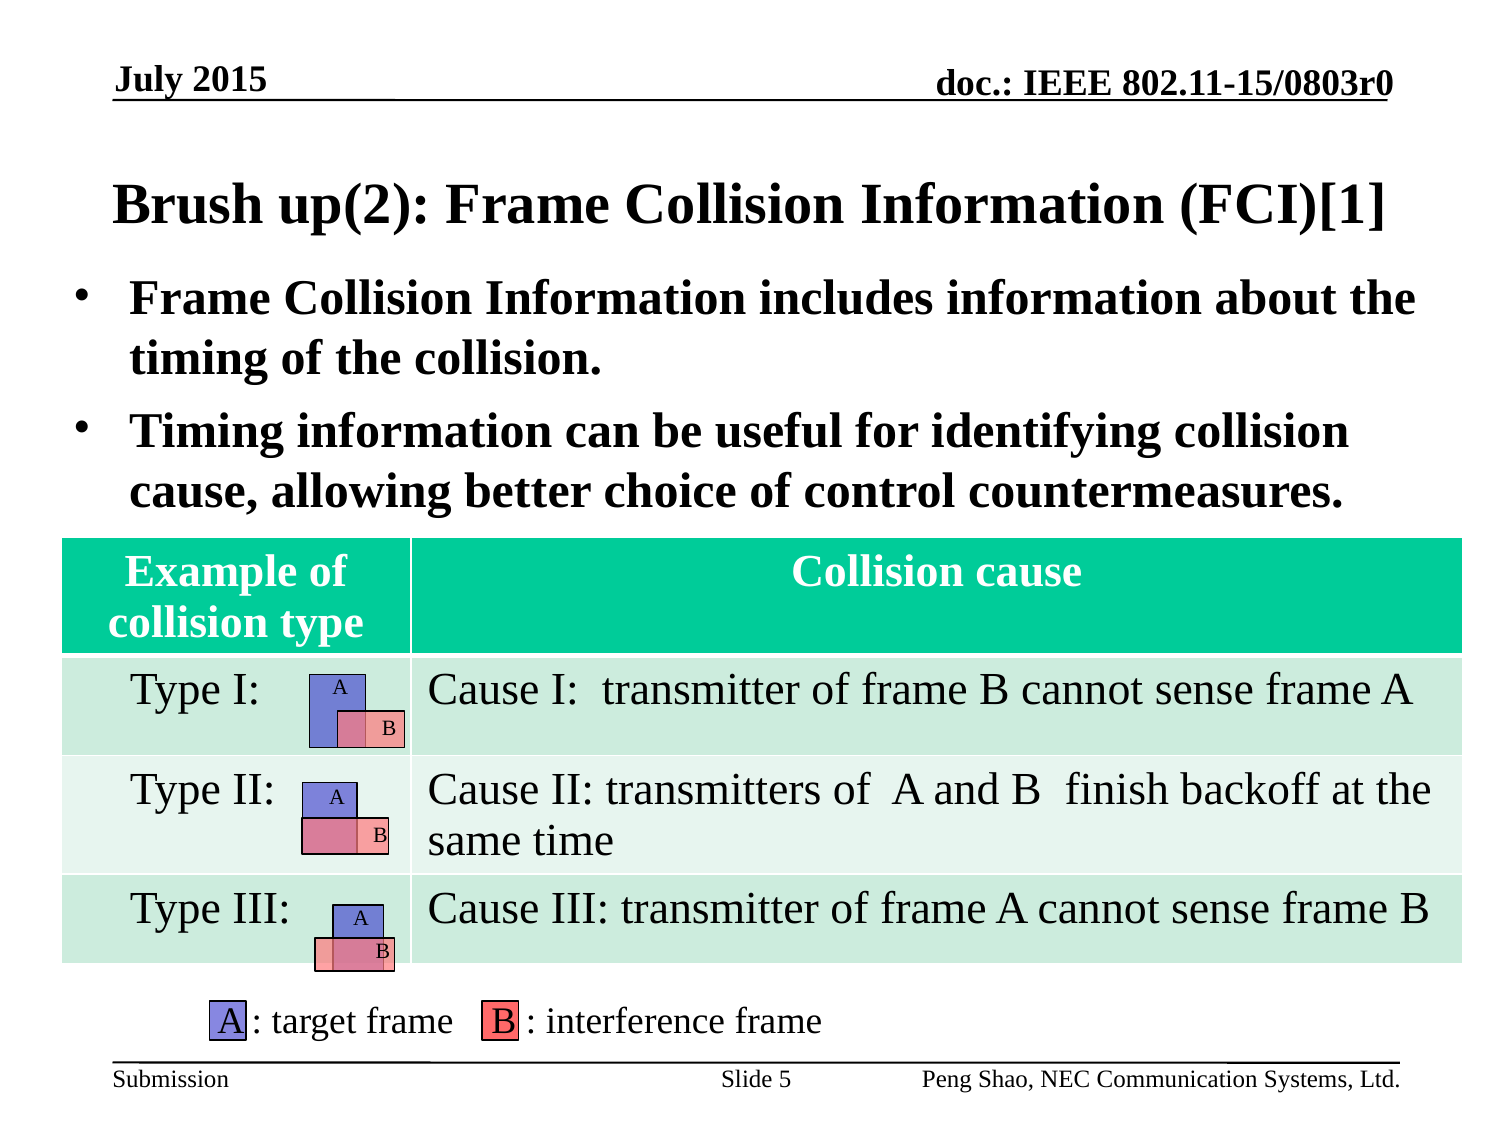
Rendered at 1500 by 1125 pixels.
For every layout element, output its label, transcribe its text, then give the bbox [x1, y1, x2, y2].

text_box A : target frame B : interference frame [202, 988, 839, 1049]
table_cell Cause II: transmitters of A and B finish backoff at the same time [412, 756, 1462, 873]
slide_number Slide 5 [712, 1061, 800, 1123]
table_cell Cause III: transmitter of frame A cannot sense frame B [412, 875, 1462, 963]
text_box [301, 774, 412, 860]
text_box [308, 664, 421, 753]
table_header Example of collision type [62, 538, 410, 653]
table_cell Type II: [62, 756, 410, 873]
footer Peng Shao, NEC Communication Systems, Ltd. [878, 1061, 1402, 1093]
table_cell Cause I: transmitter of frame B cannot sense frame A [412, 658, 1462, 755]
table_header Collision cause [412, 538, 1462, 653]
list Frame Collision Information includes information about the timing of the collision. Timing information can be useful for identifying collision cause, allowing better choice of control countermeasures. [72, 264, 1473, 1048]
title Brush up(2): Frame Collision Information (FCI)[1] [85, 112, 1415, 288]
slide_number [114, 54, 423, 100]
table_cell Type III: [62, 875, 410, 963]
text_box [314, 896, 412, 973]
table_cell Type I: [62, 658, 410, 755]
